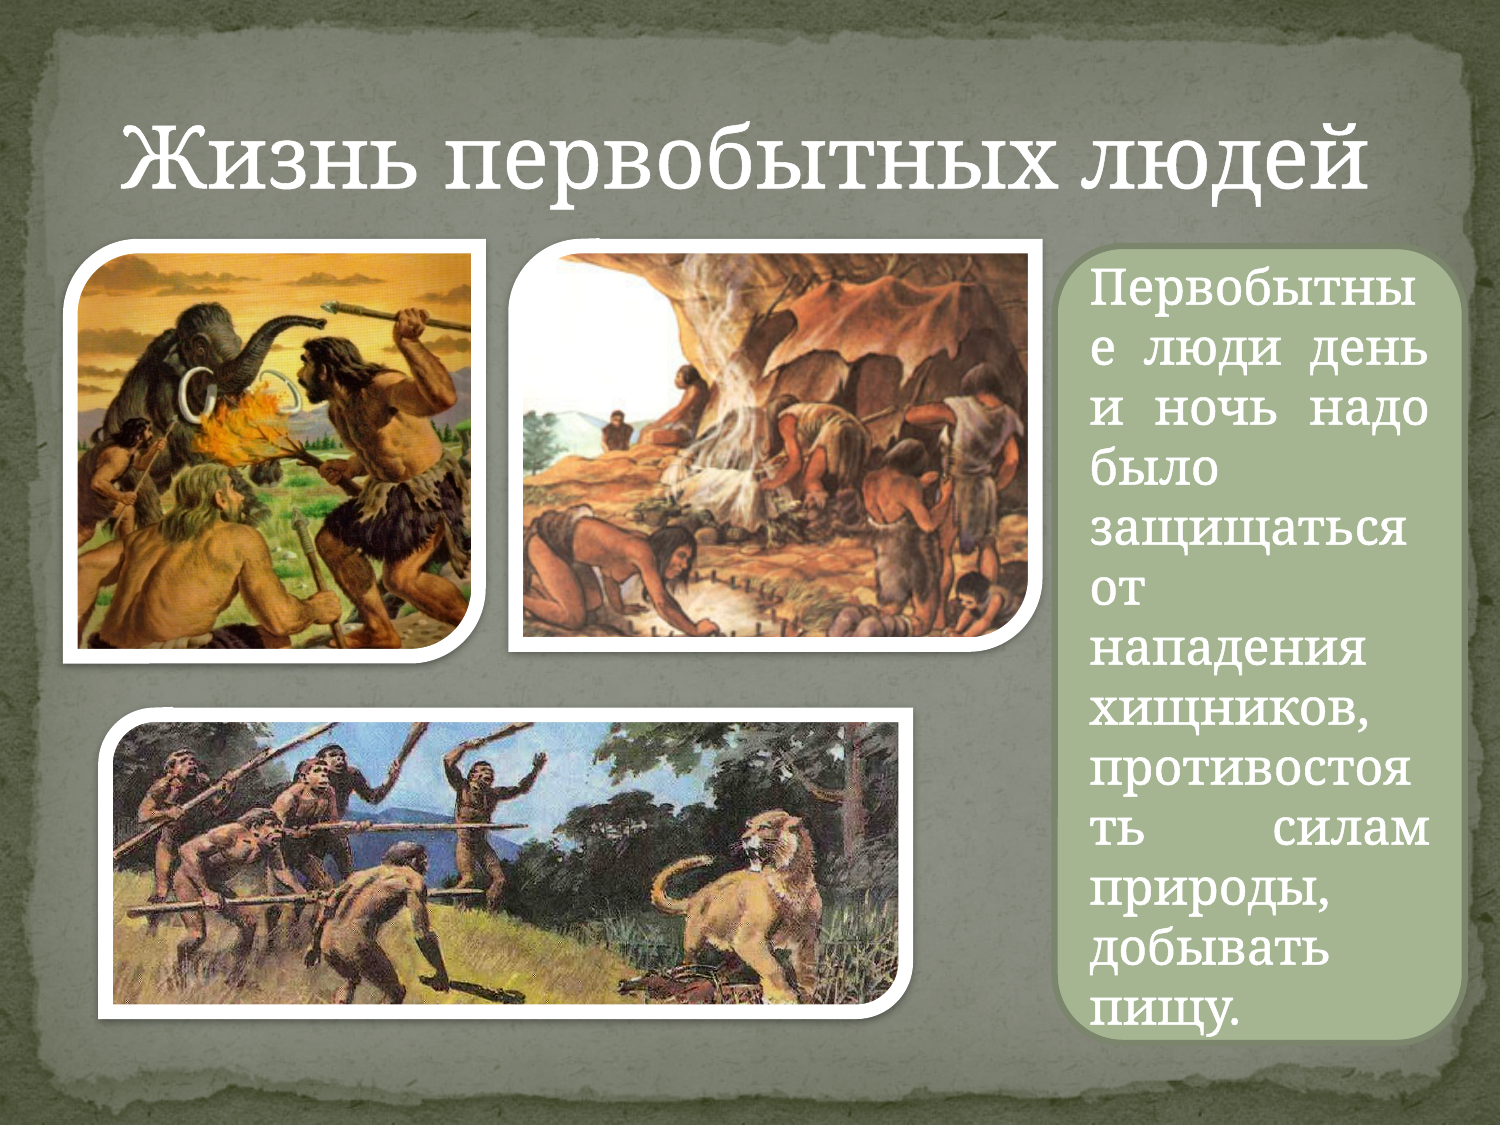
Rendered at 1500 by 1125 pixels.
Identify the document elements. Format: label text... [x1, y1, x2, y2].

text_box Первобытные люди день и ночь надо было защищаться от нападения хищников, противостоять силам природы, добывать пищу. [1051, 242, 1468, 1047]
title Жизнь первобытных людей [70, 70, 1421, 214]
picture [72, 247, 478, 656]
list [518, 248, 1034, 643]
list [108, 717, 904, 1010]
